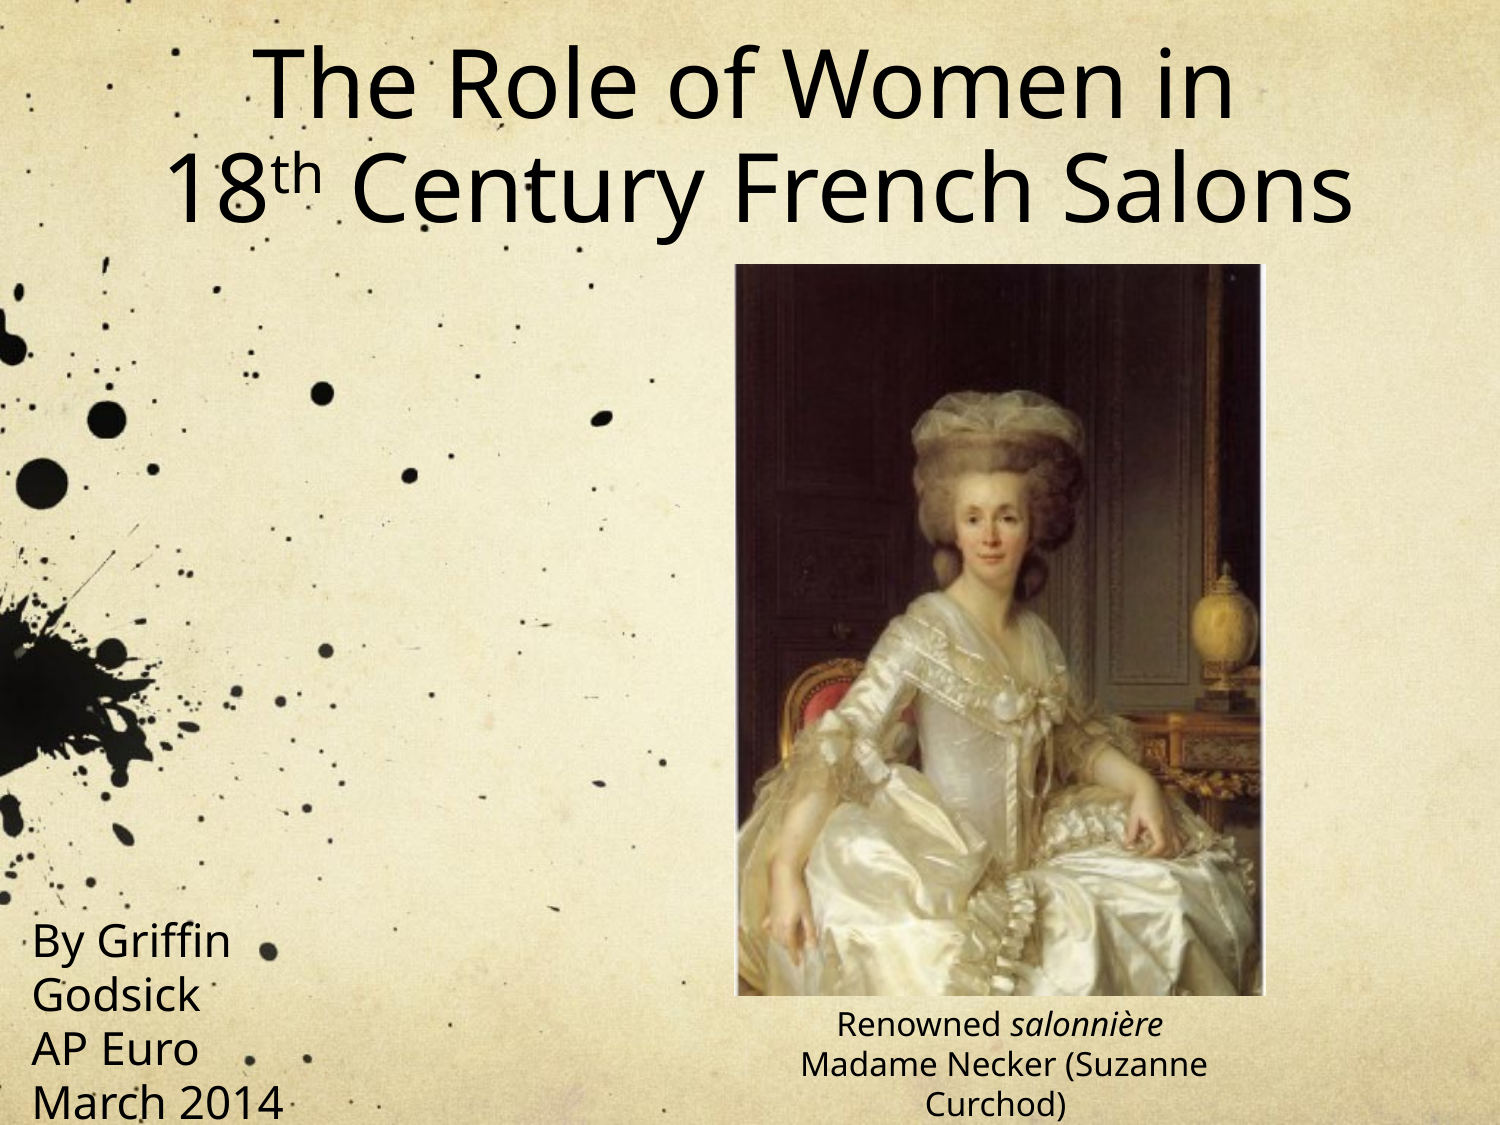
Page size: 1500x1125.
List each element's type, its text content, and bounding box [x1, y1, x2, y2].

subtitle By Griffin Godsick AP Euro March 2014 [16, 912, 395, 1105]
text_box Renowned salonnière Madame Necker (Suzanne Curchod) [734, 1013, 1266, 1125]
picture [0, 0, 1500, 1125]
title The Role of Women in 18th Century French Salons [16, 23, 1500, 242]
